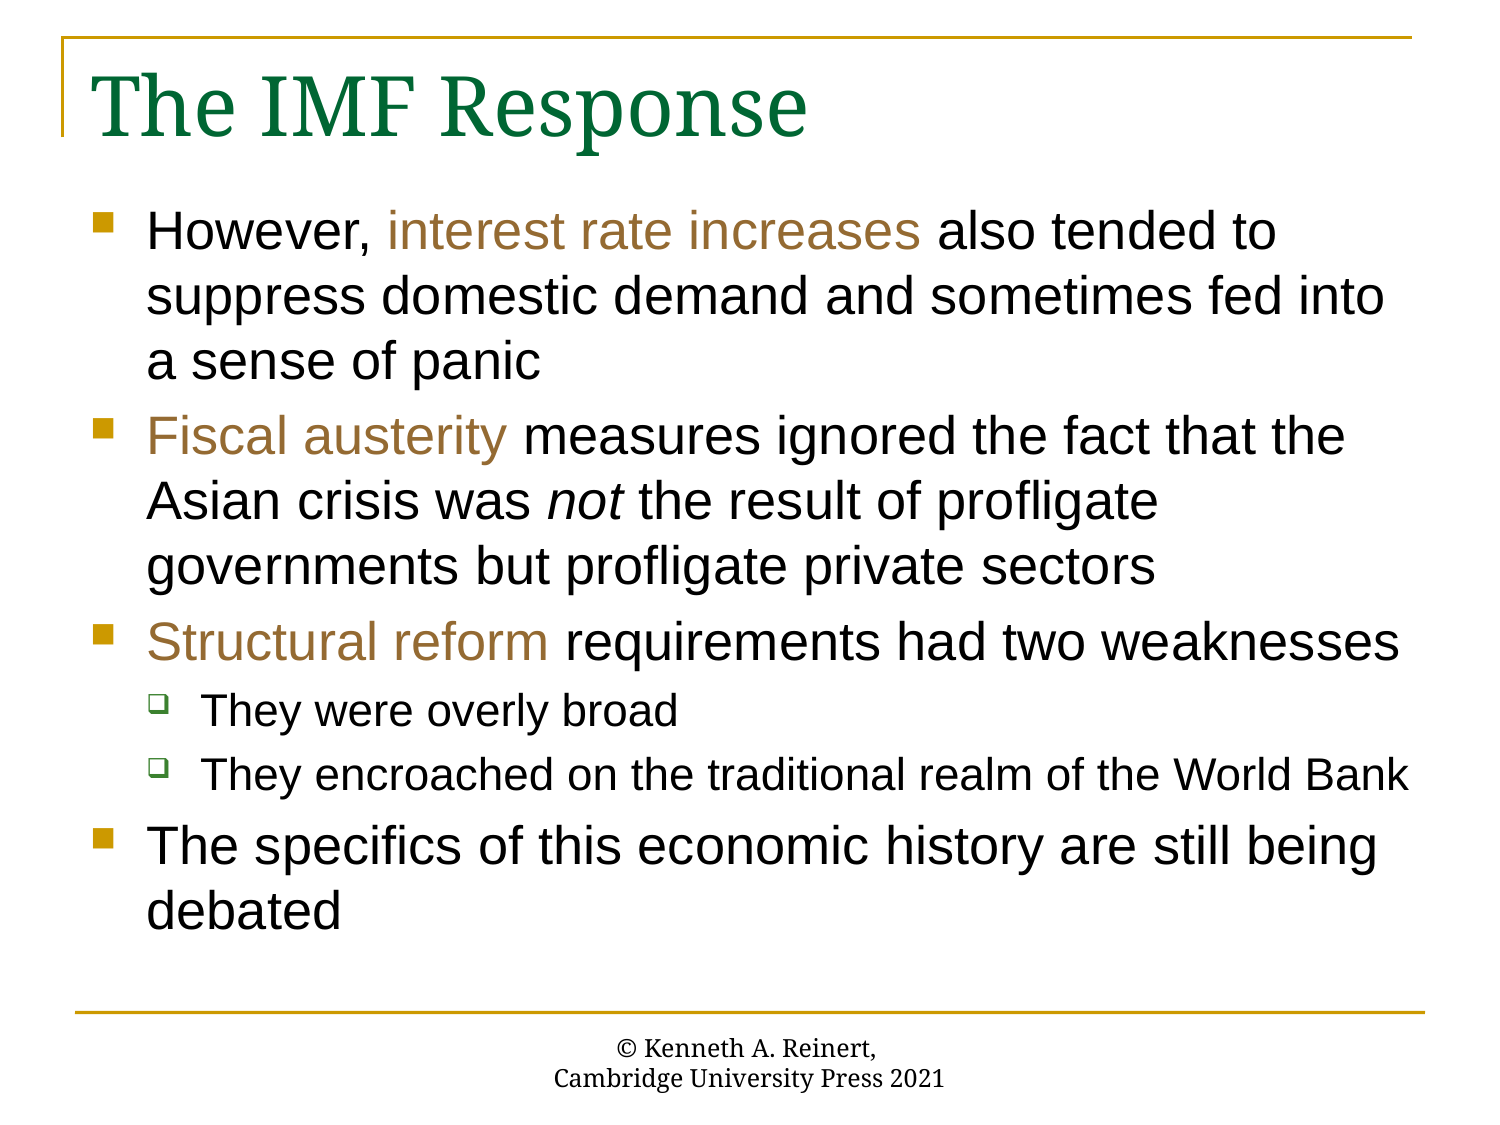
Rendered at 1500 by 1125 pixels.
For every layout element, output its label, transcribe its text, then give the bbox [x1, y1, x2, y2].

footer © Kenneth A. Reinert, Cambridge University Press 2021 [512, 1024, 988, 1101]
list However, interest rate increases also tended to suppress domestic demand and sometimes fed into a sense of panic Fiscal austerity measures ignored the fact that the Asian crisis was not the result of profligate governments but profligate private sectors Structural reform requirements had two weaknesses They were overly broad They encroached on the traditional realm of the World Bank The specifics of this economic history are still being debated [74, 187, 1426, 1006]
title The IMF Response [74, 45, 1426, 187]
